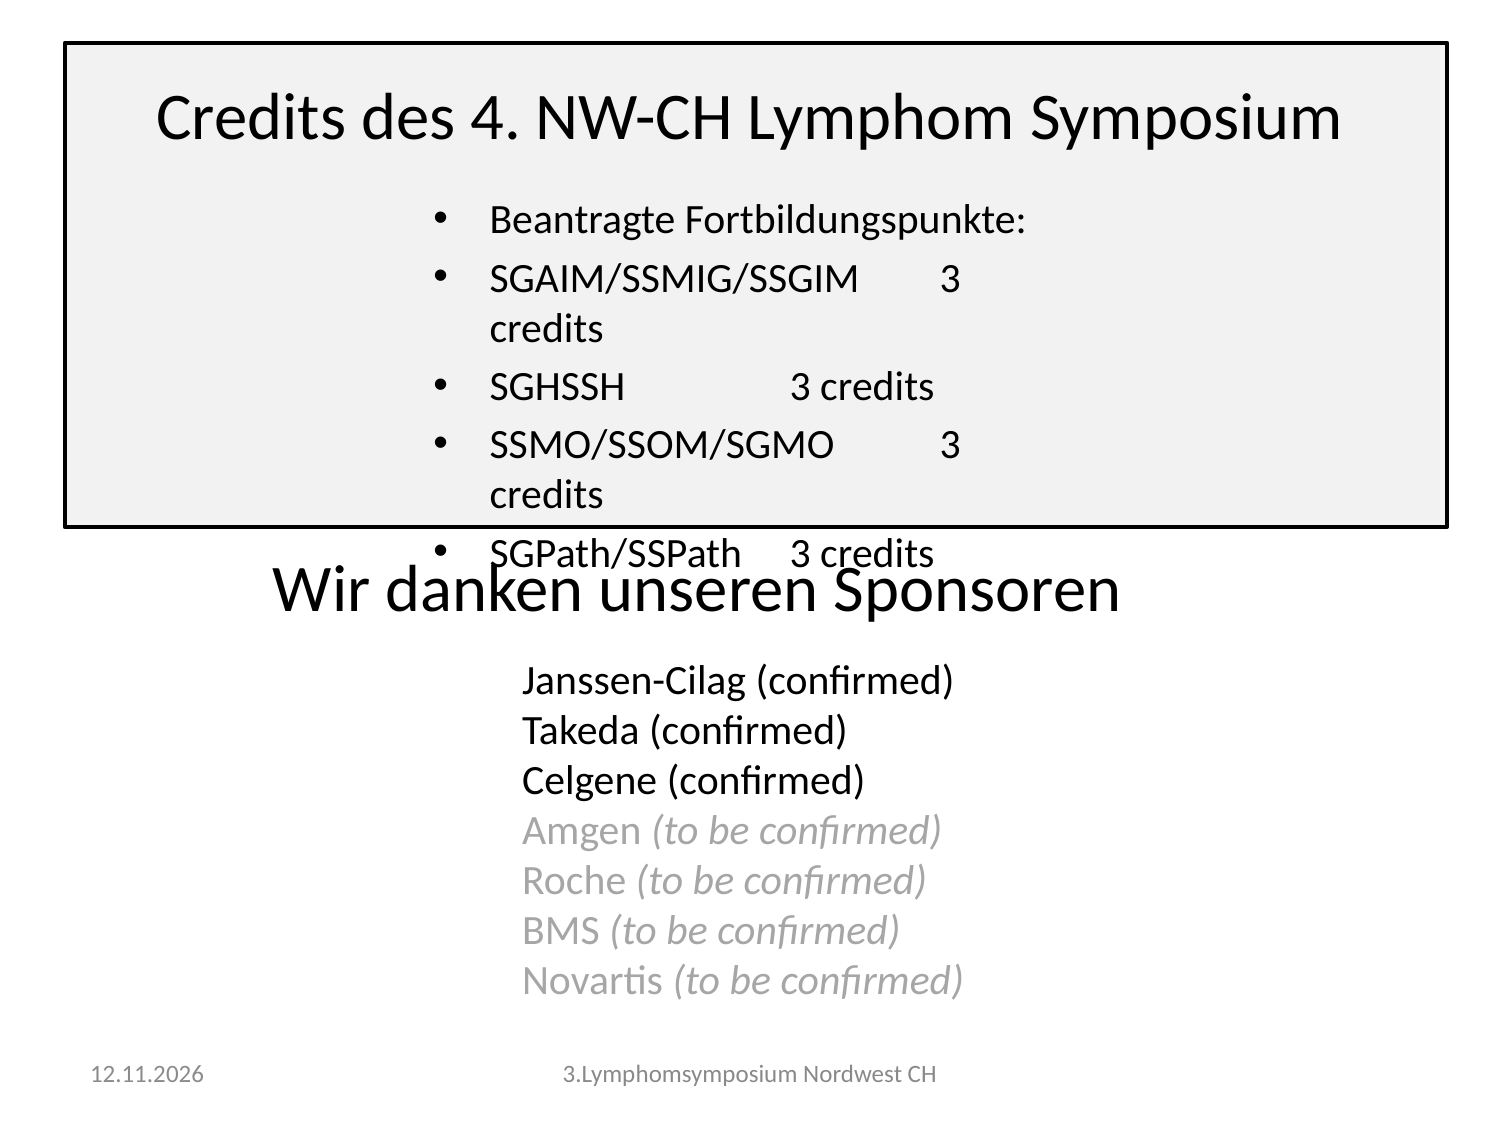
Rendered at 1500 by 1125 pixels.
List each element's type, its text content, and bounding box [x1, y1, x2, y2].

text_box Janssen-Cilag (confirmed) Takeda (confirmed) Celgene (confirmed) Amgen (to be confirmed) Roche (to be confirmed) BMS (to be confirmed) Novartis (to be confirmed) [507, 645, 1258, 1011]
text_box [63, 41, 1449, 529]
text_box Wir danken unseren Sponsoren [257, 537, 1138, 633]
list Beantragte Fortbildungspunkte: SGAIM/SSMIG/SSGIM 3 credits SGHSSH 3 credits SSMO/SSOM/SGMO 3 credits SGPath/SSPath 3 credits [418, 184, 1082, 504]
footer 3.Lymphomsymposium Nordwest CH [512, 1042, 988, 1103]
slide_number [75, 1042, 425, 1103]
title Credits des 4. NW-CH Lymphom Symposium [75, 19, 1425, 207]
